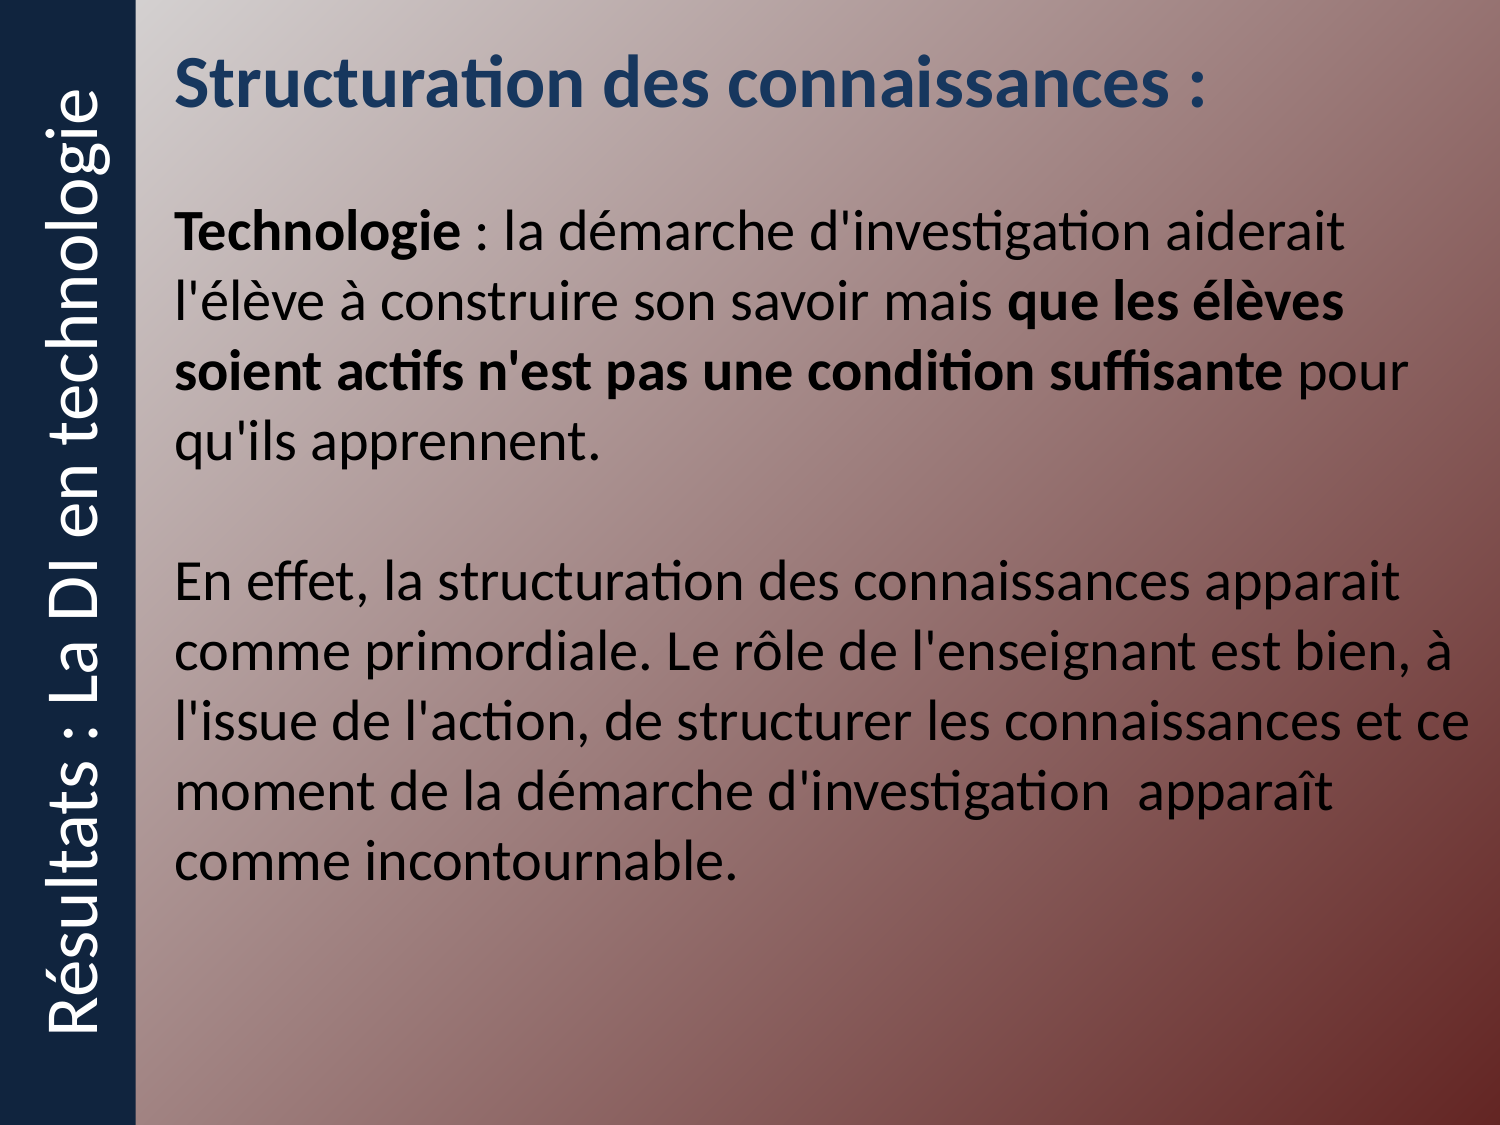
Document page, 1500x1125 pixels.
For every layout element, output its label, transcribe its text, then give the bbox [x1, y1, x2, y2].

text_box Structuration des connaissances : Technologie : la démarche d'investigation aiderait l'élève à construire son savoir mais que les élèves soient actifs n'est pas une condition suffisante pour qu'ils apprennent. En effet, la structuration des connaissances apparait comme primordiale. Le rôle de l'enseignant est bien, à l'issue de l'action, de structurer les connaissances et ce moment de la démarche d'investigation apparaît comme incontournable. [159, 24, 1500, 970]
text_box Résultats : La DI en technologie [0, 0, 138, 1125]
